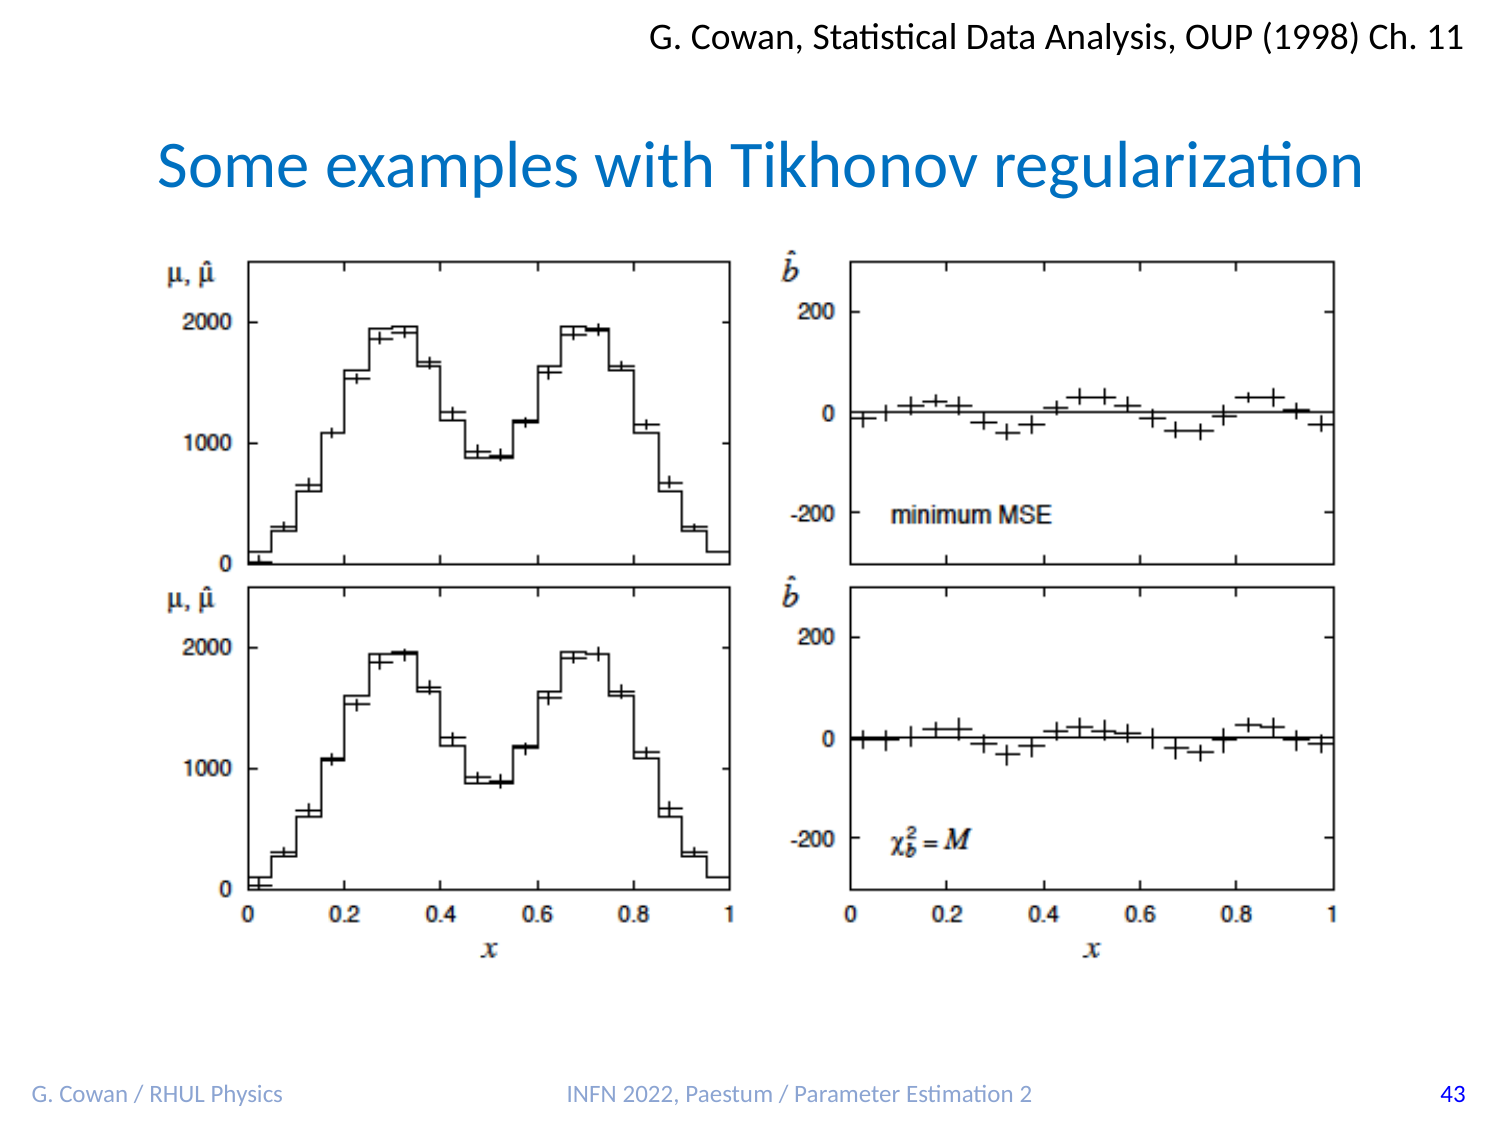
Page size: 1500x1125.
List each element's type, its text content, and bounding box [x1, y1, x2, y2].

picture [149, 228, 1351, 979]
text_box Some examples with Tikhonov regularization [123, 119, 1400, 202]
text_box G. Cowan, Statistical Data Analysis, OUP (1998) Ch. 11 [634, 4, 1480, 65]
slide_number 43 [1262, 1062, 1481, 1123]
slide_number G. Cowan / RHUL Physics [16, 1062, 338, 1123]
footer INFN 2022, Paestum / Parameter Estimation 2 [338, 1062, 1262, 1123]
